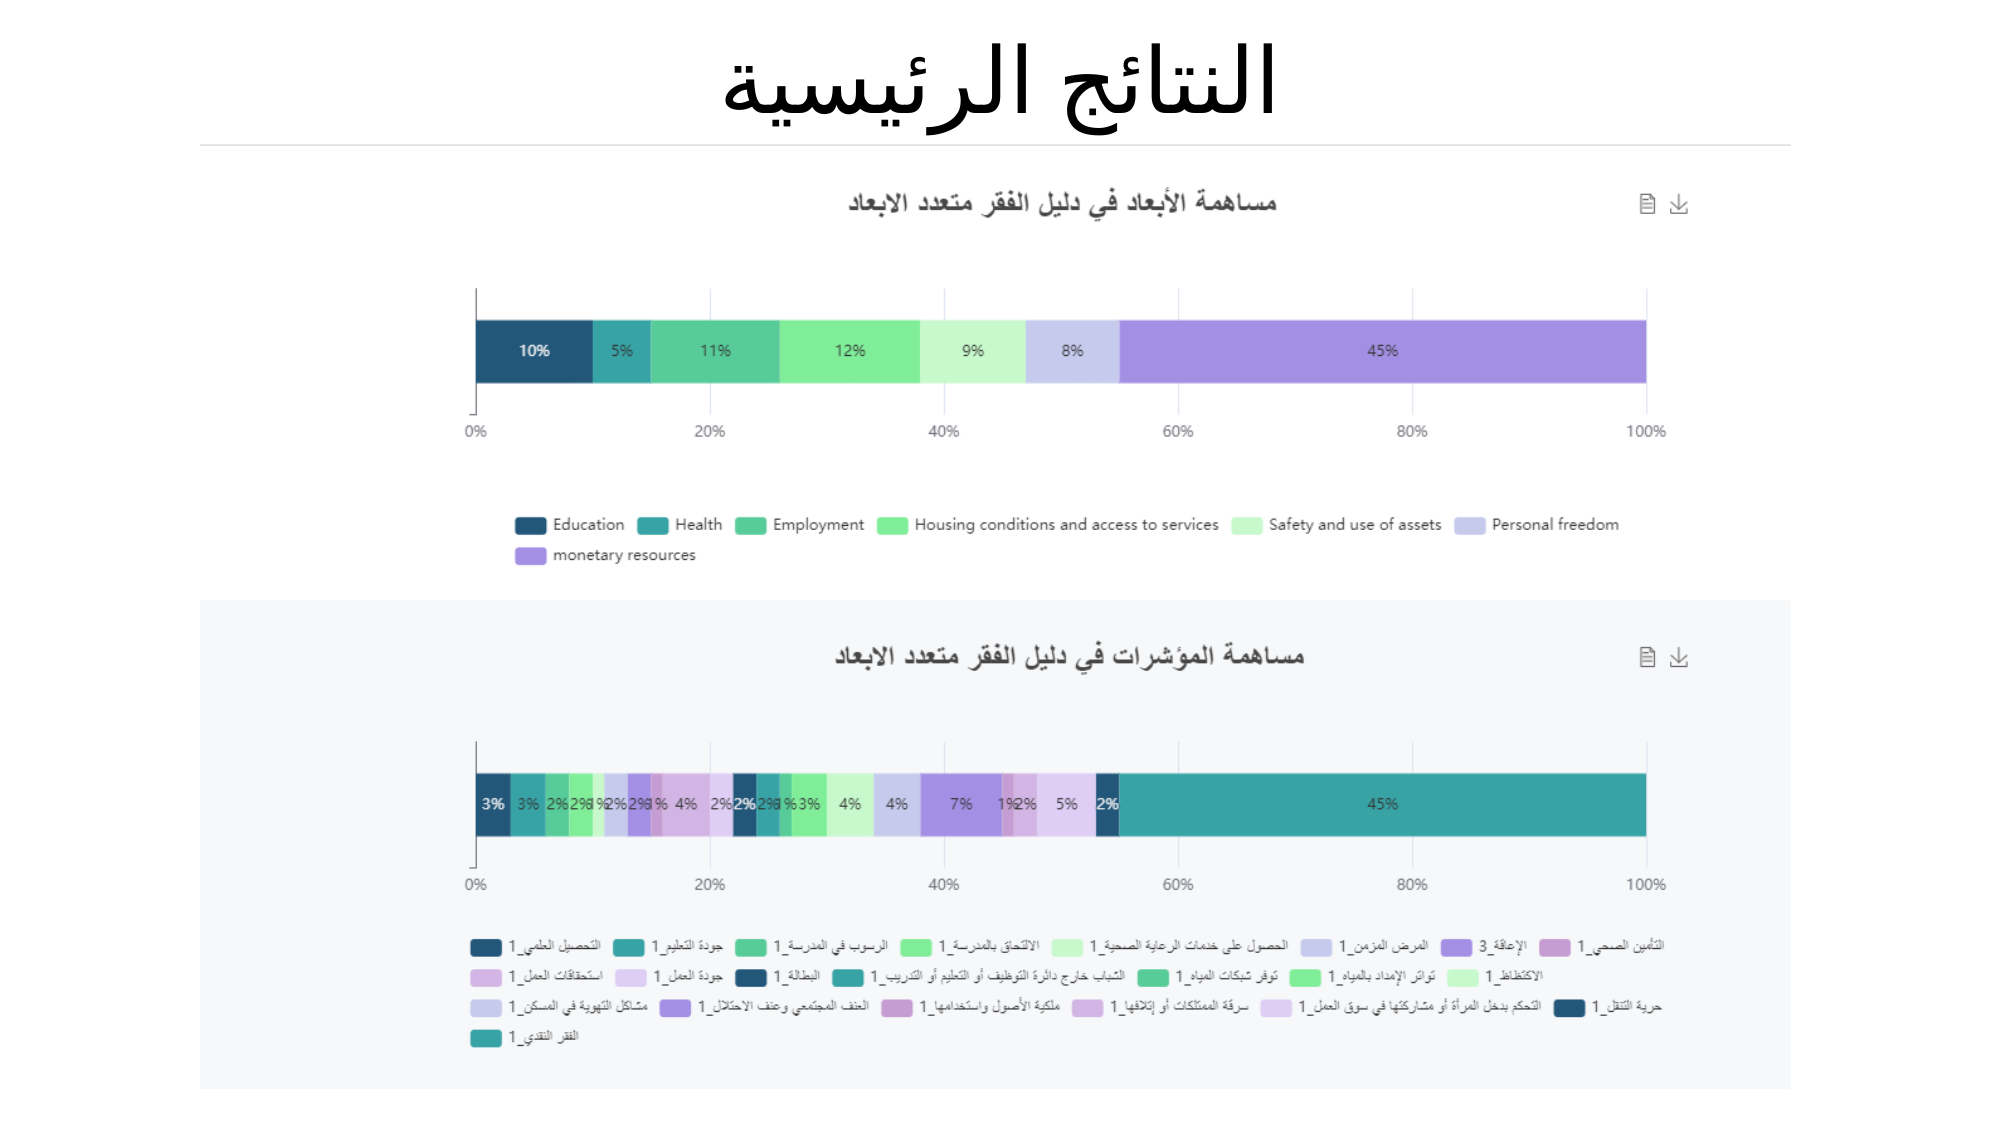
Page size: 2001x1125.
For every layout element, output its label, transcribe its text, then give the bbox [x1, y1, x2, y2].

title النتائج الرئيسية [0, 0, 2000, 144]
picture [0, 144, 2000, 1089]
